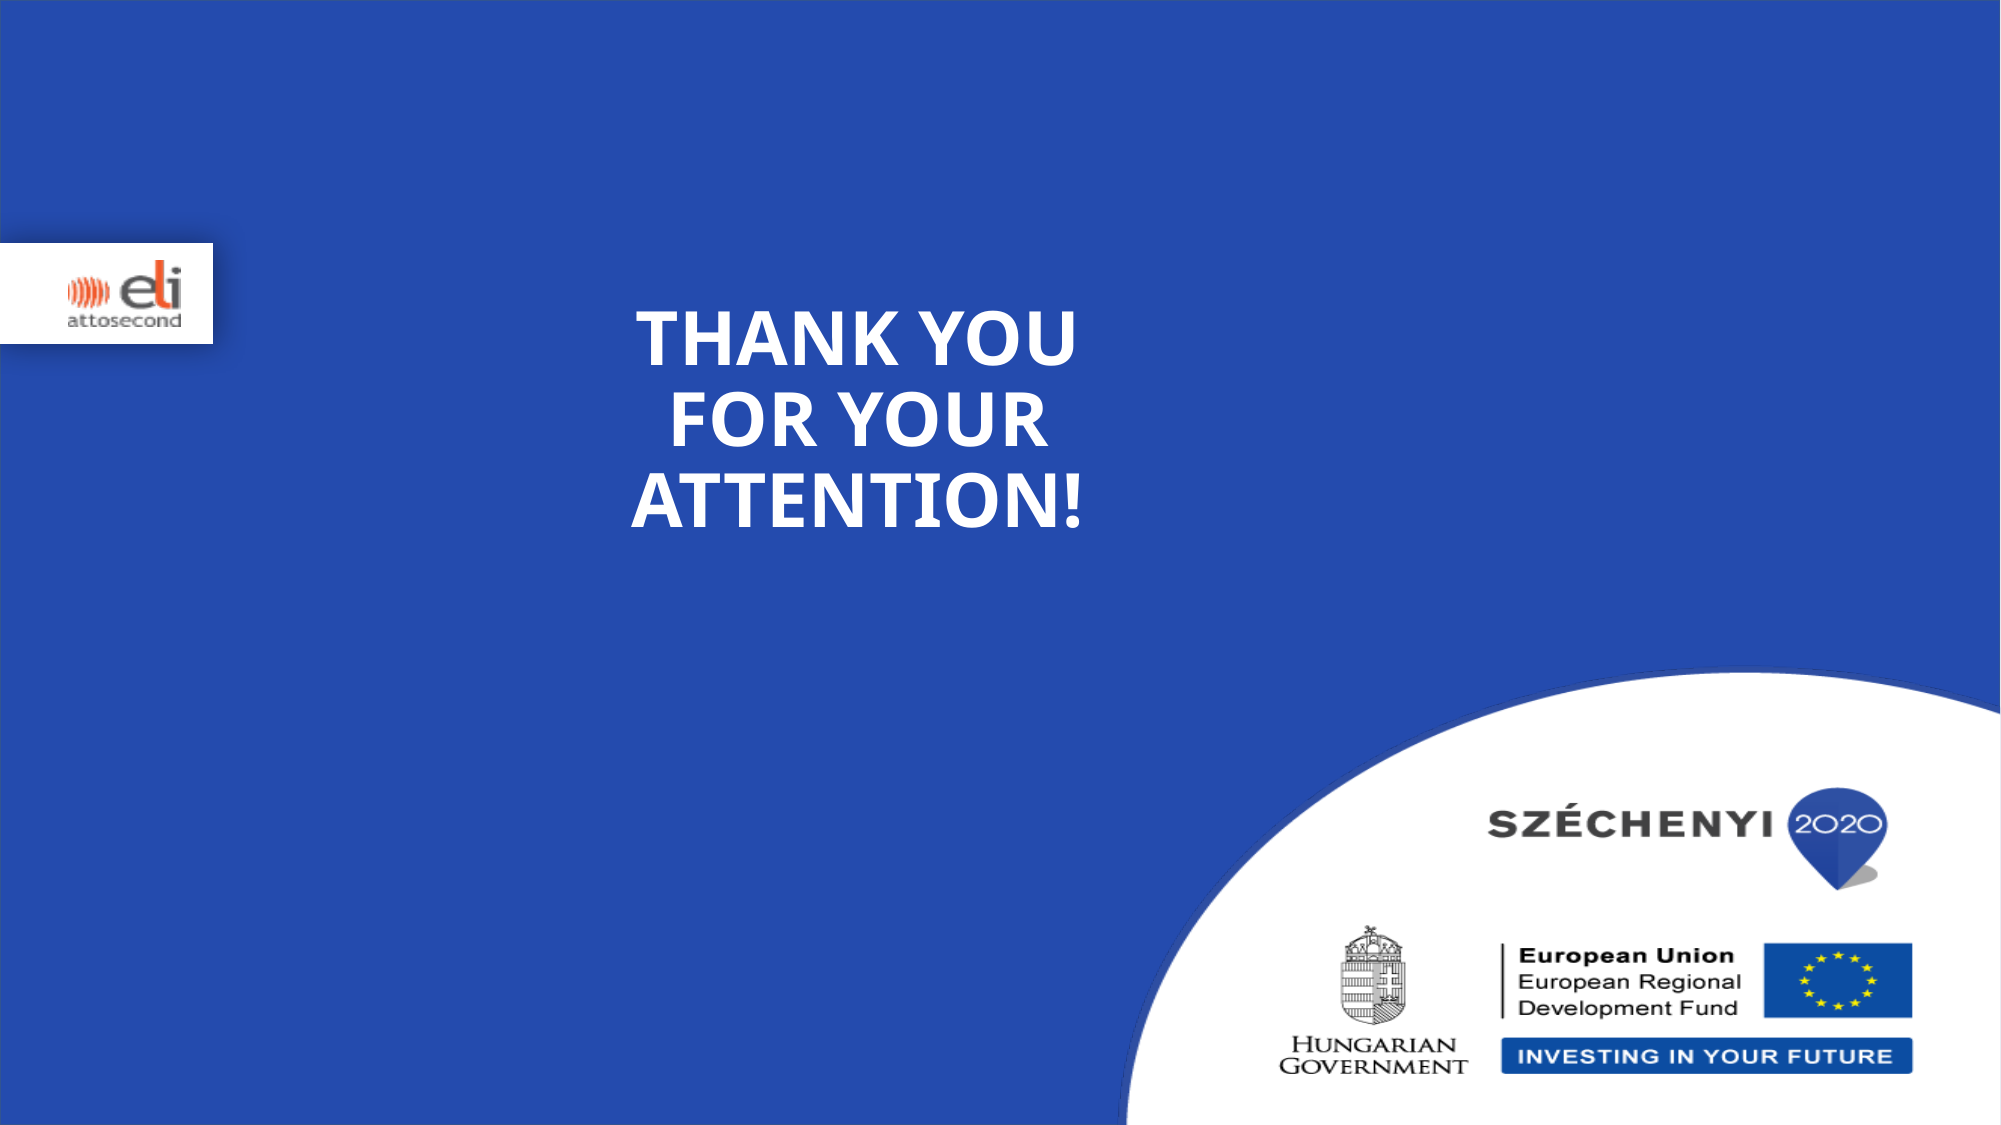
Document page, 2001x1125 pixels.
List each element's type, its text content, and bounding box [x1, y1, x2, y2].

title THANK YOU FOR YOUR ATTENTION! [495, 244, 1221, 600]
picture [1104, 658, 2001, 1125]
picture [68, 260, 181, 327]
